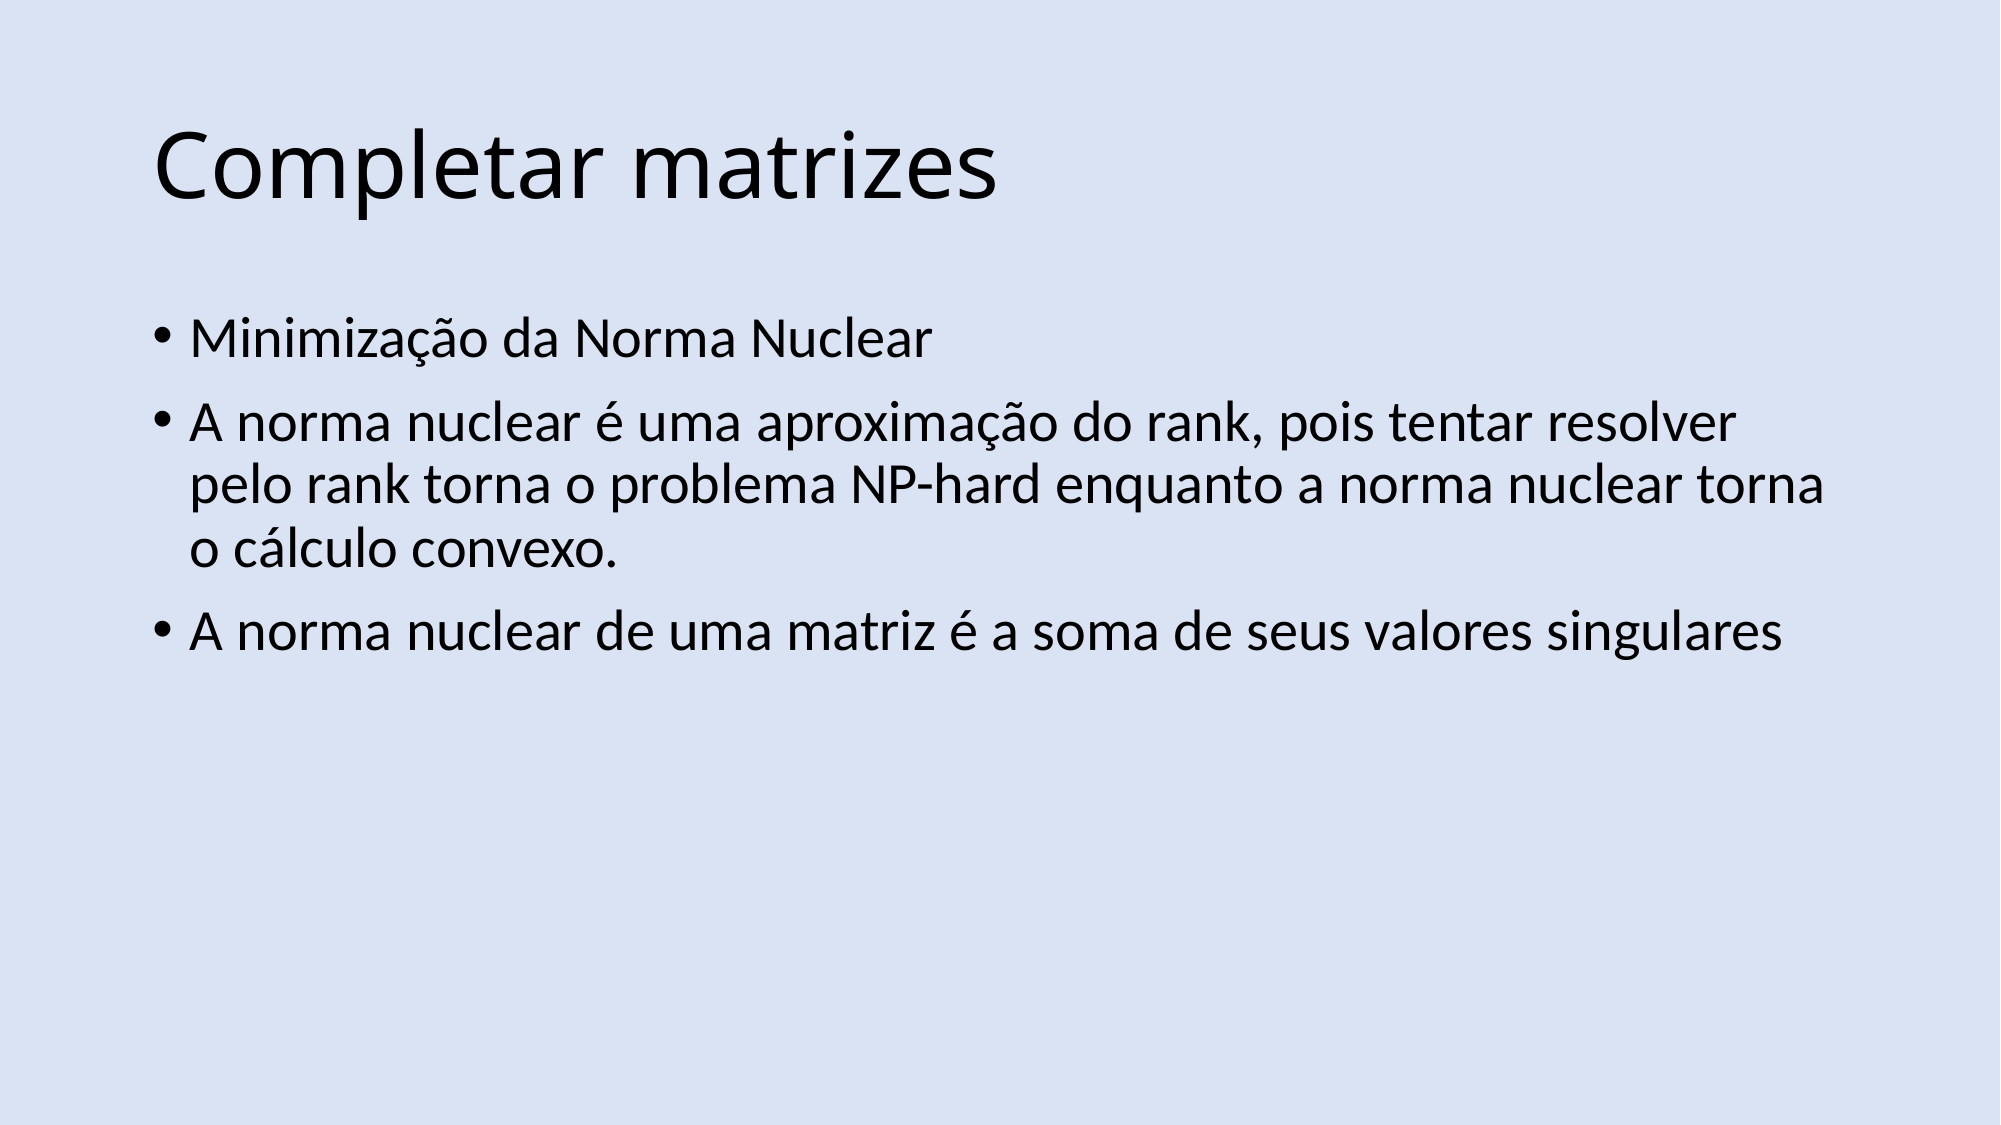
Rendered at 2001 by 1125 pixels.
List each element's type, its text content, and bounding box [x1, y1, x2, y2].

title Completar matrizes [137, 59, 1863, 278]
